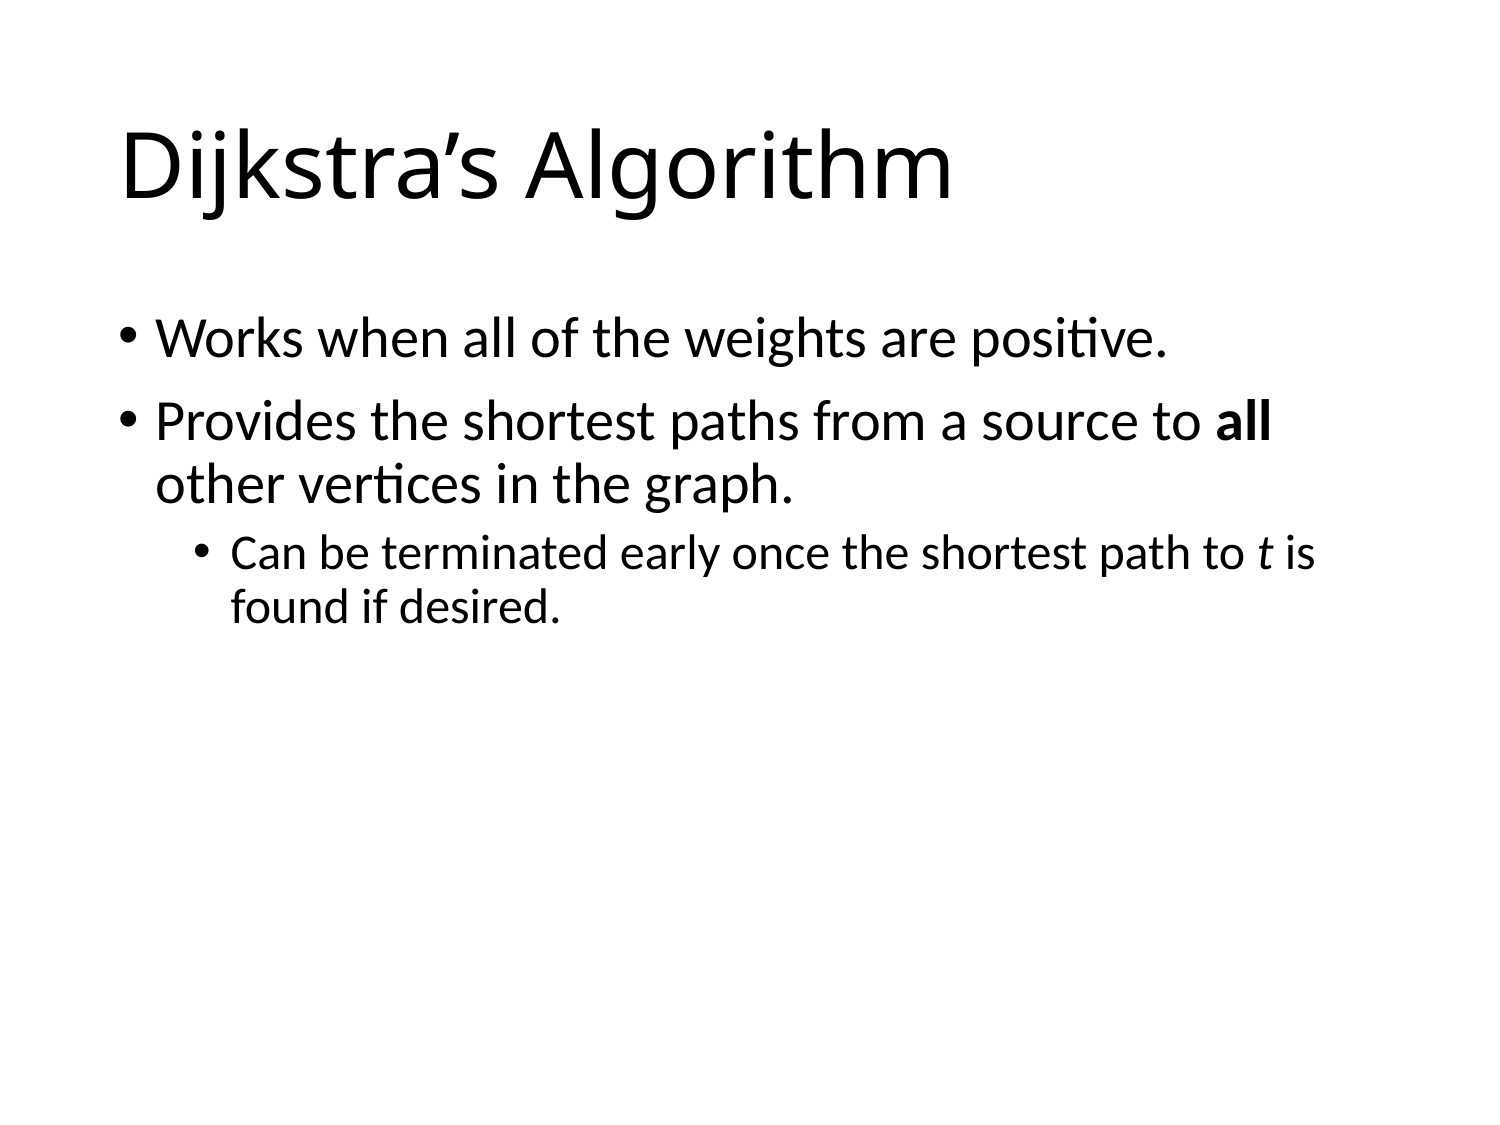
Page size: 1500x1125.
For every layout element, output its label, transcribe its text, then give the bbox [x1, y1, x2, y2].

list Works when all of the weights are positive. Provides the shortest paths from a source to all other vertices in the graph. Can be terminated early once the shortest path to t is found if desired. [103, 299, 1397, 1014]
title Dijkstra’s Algorithm [103, 59, 1397, 278]
